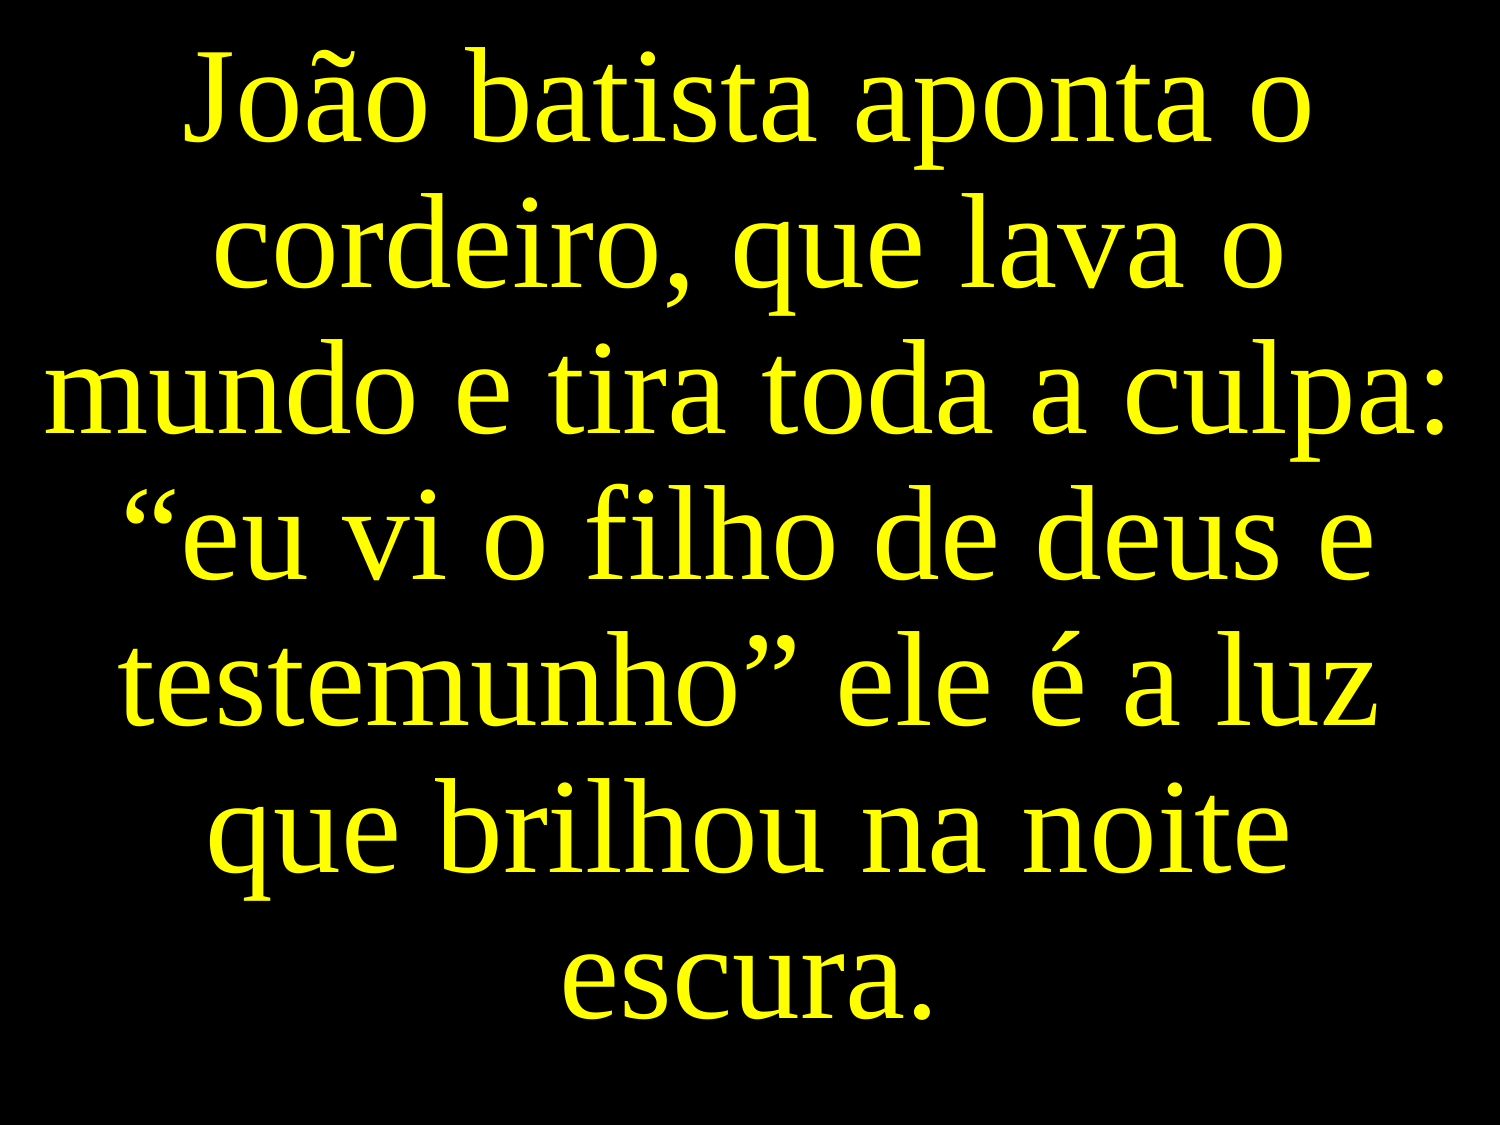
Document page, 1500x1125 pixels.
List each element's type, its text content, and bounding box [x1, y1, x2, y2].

list João batista aponta o cordeiro, que lava o mundo e tira toda a culpa: “eu vi o filho de deus e testemunho” ele é a luz que brilhou na noite escura. [0, 16, 1500, 1103]
